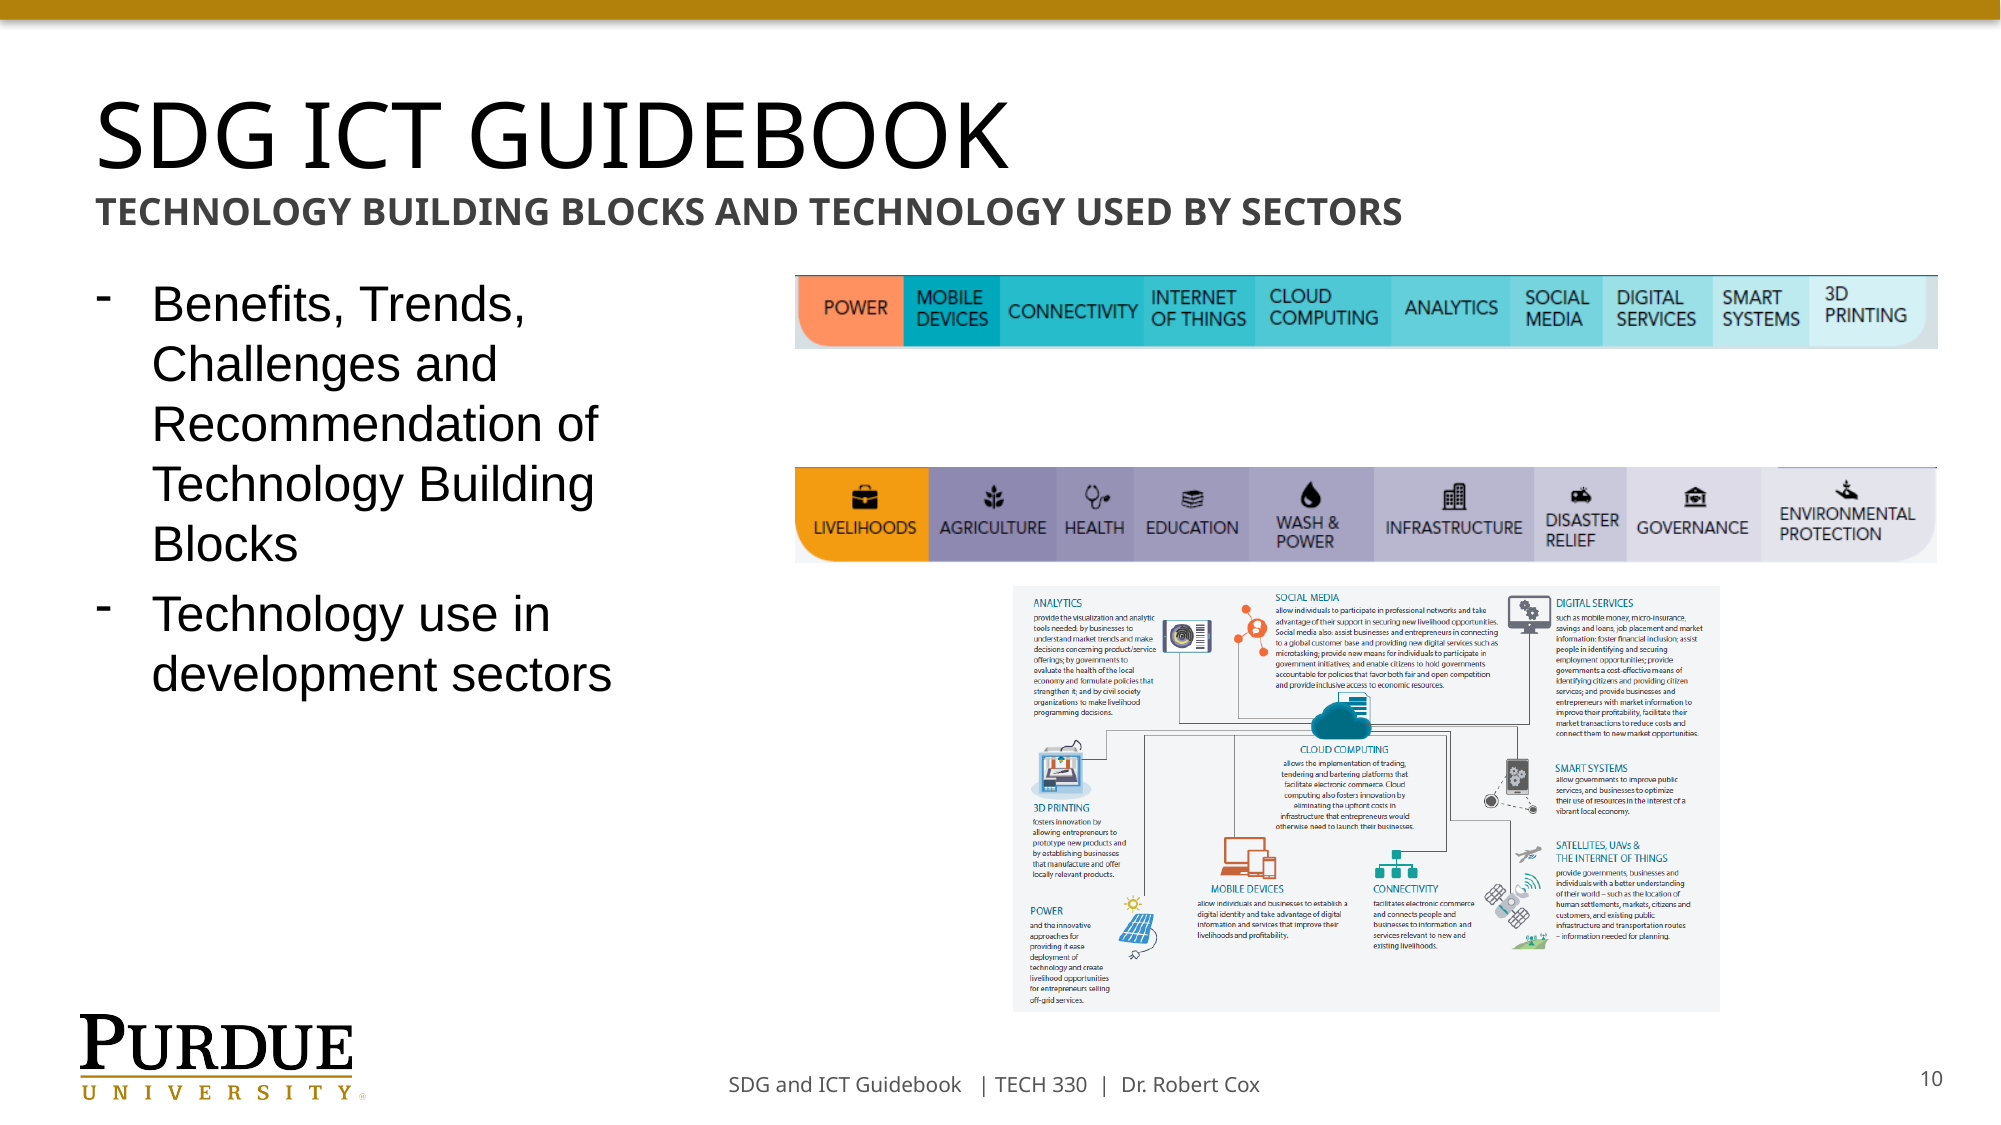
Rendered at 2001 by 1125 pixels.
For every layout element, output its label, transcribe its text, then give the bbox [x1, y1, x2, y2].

picture [1013, 586, 1720, 1012]
picture [795, 467, 1937, 563]
list Benefits, Trends, Challenges and Recommendation of Technology Building Blocks Technology use in development sectors [80, 263, 772, 996]
picture [795, 277, 1939, 349]
picture [80, 1014, 366, 1100]
list SDG ICT Guidebook [80, 69, 1902, 184]
list Technology Building Blocks and technology used by sectors [80, 184, 1902, 253]
